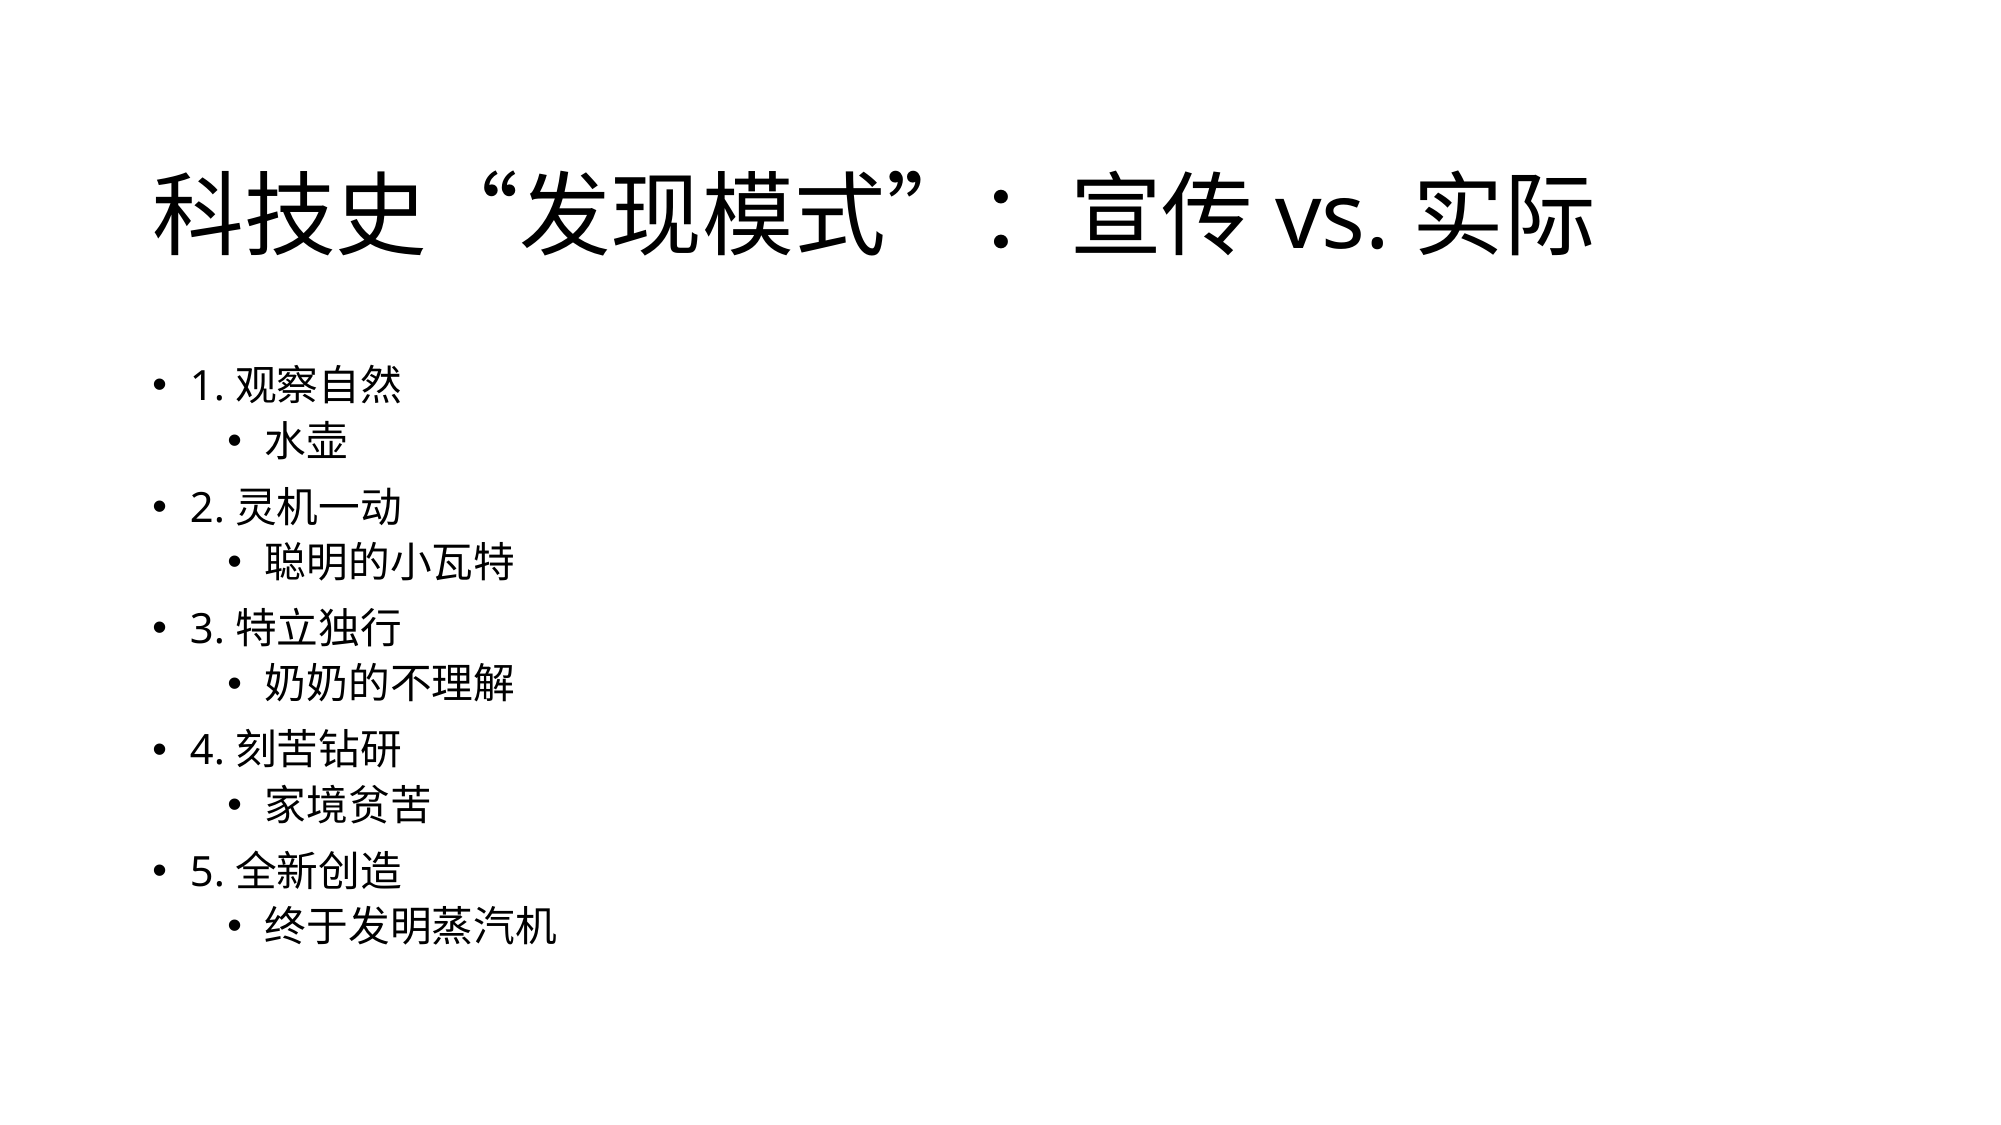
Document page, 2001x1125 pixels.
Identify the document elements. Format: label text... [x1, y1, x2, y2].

title 科技史“发现模式”：宣传vs.实际 [137, 109, 1863, 328]
list 1.观察自然 水壶 2.灵机一动 聪明的小瓦特 3.特立独行 奶奶的不理解 4.刻苦钻研 家境贫苦 5.全新创造 终于发明蒸汽机 [137, 357, 974, 980]
